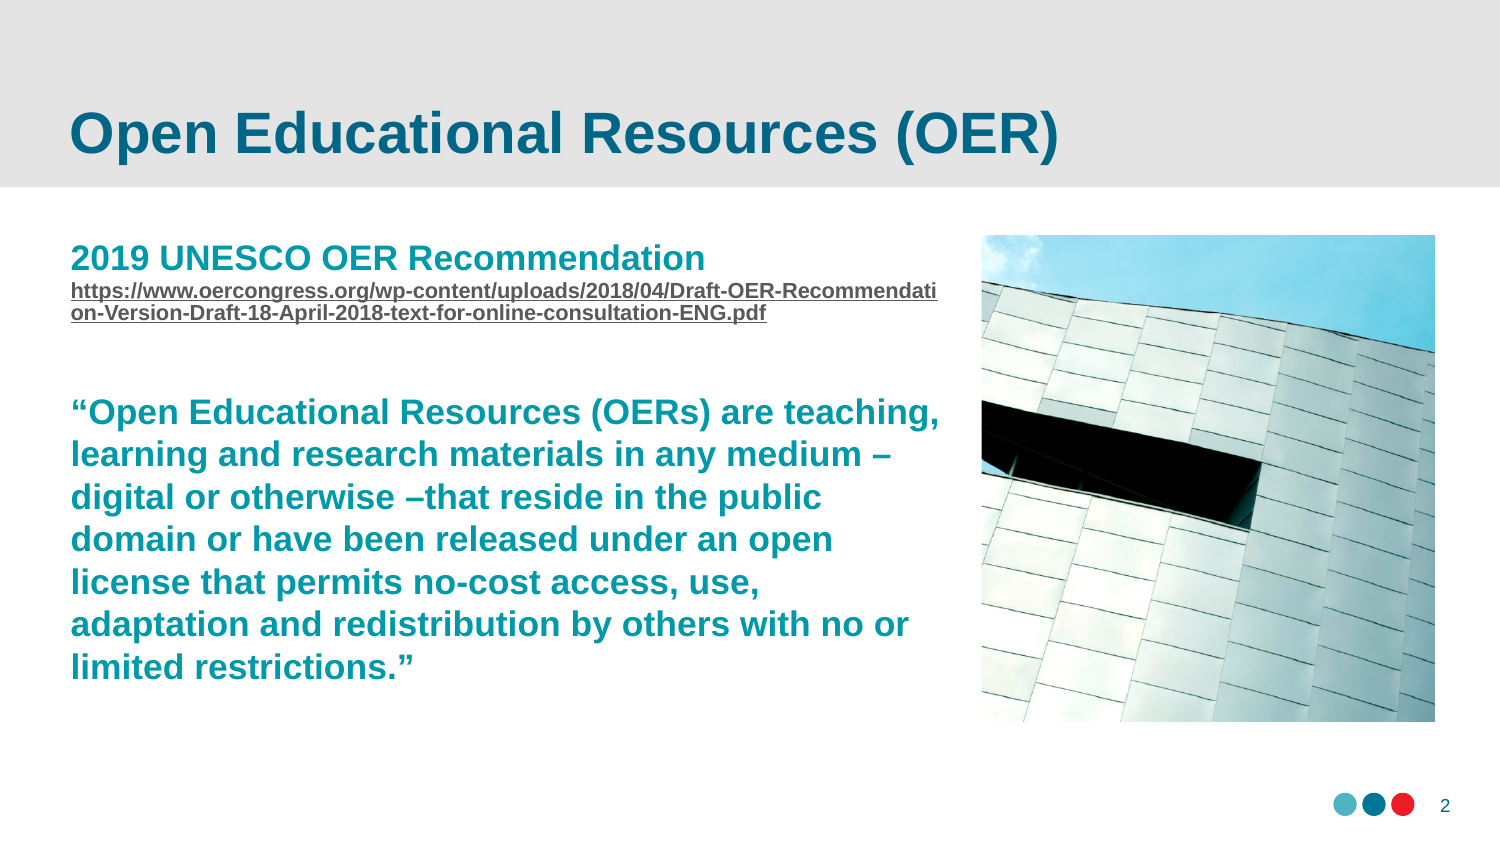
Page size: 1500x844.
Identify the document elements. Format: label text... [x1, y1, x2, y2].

slide_number 2 [1425, 782, 1500, 827]
picture [981, 235, 1436, 722]
list 2019 UNESCO OER Recommendation https://www.oercongress.org/wp-content/uploads/2018/04/Draft-OER-Recommendation-Version-Draft-18-April-2018-text-for-online-consultation-ENG.pdf “Open Educational Resources (OERs) are teaching, learning and research materials in any medium –digital or otherwise –that reside in the public domain or have been released under an open license that permits no-cost access, use, adaptation and redistribution by others with no or limited restrictions.” [70, 234, 949, 723]
title Open Educational Resources (OER) [69, 42, 1201, 166]
